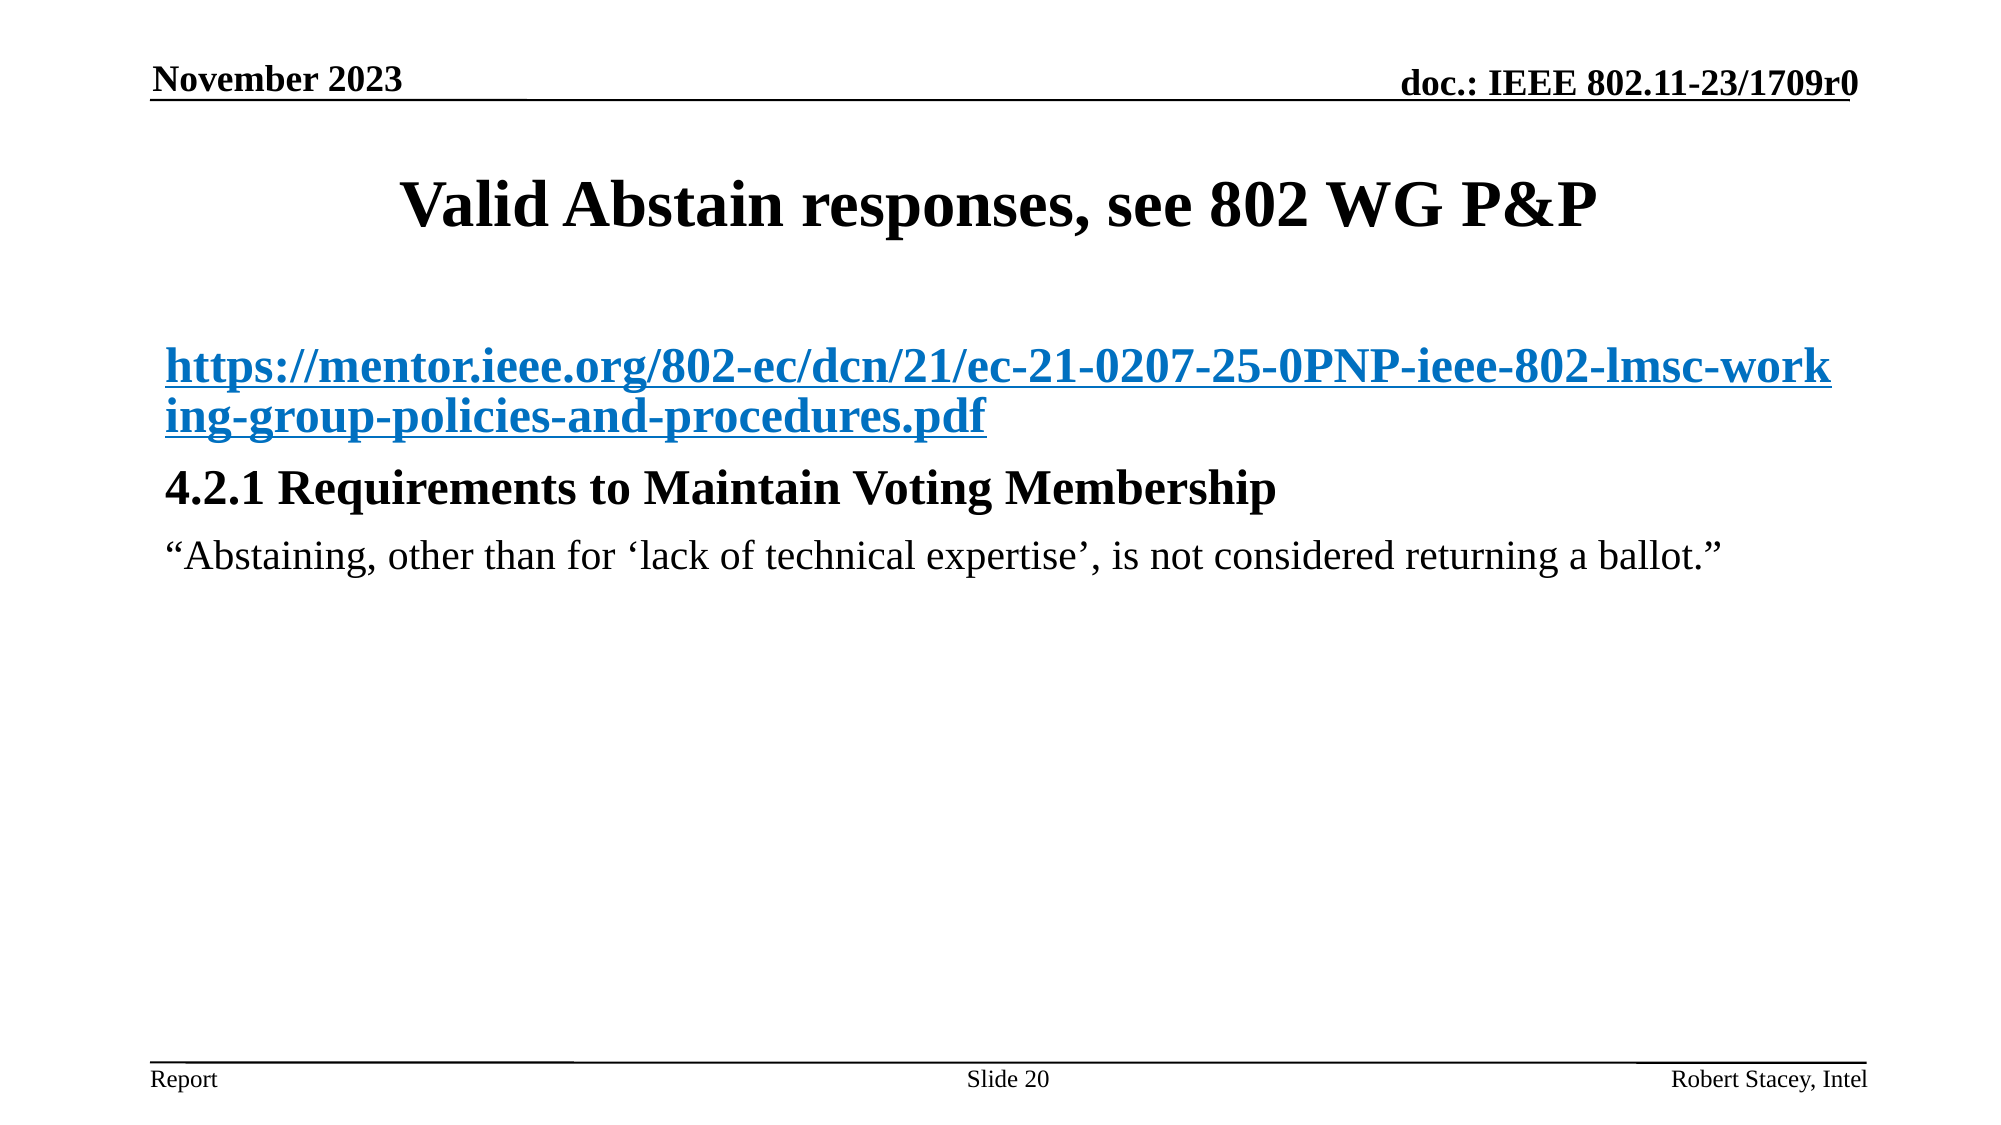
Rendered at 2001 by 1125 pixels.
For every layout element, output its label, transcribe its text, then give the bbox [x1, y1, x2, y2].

list https://mentor.ieee.org/802-ec/dcn/21/ec-21-0207-25-0PNP-ieee-802-lmsc-working-group-policies-and-procedures.pdf 4.2.1 Requirements to Maintain Voting Membership “Abstaining, other than for ‘lack of technical expertise’, is not considered returning a ballot.” [149, 324, 1850, 1000]
title Valid Abstain responses, see 802 WG P&P [149, 112, 1850, 288]
footer Robert Stacey, Intel [1171, 1061, 1869, 1093]
slide_number Slide 20 [950, 1061, 1067, 1123]
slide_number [152, 54, 563, 100]
